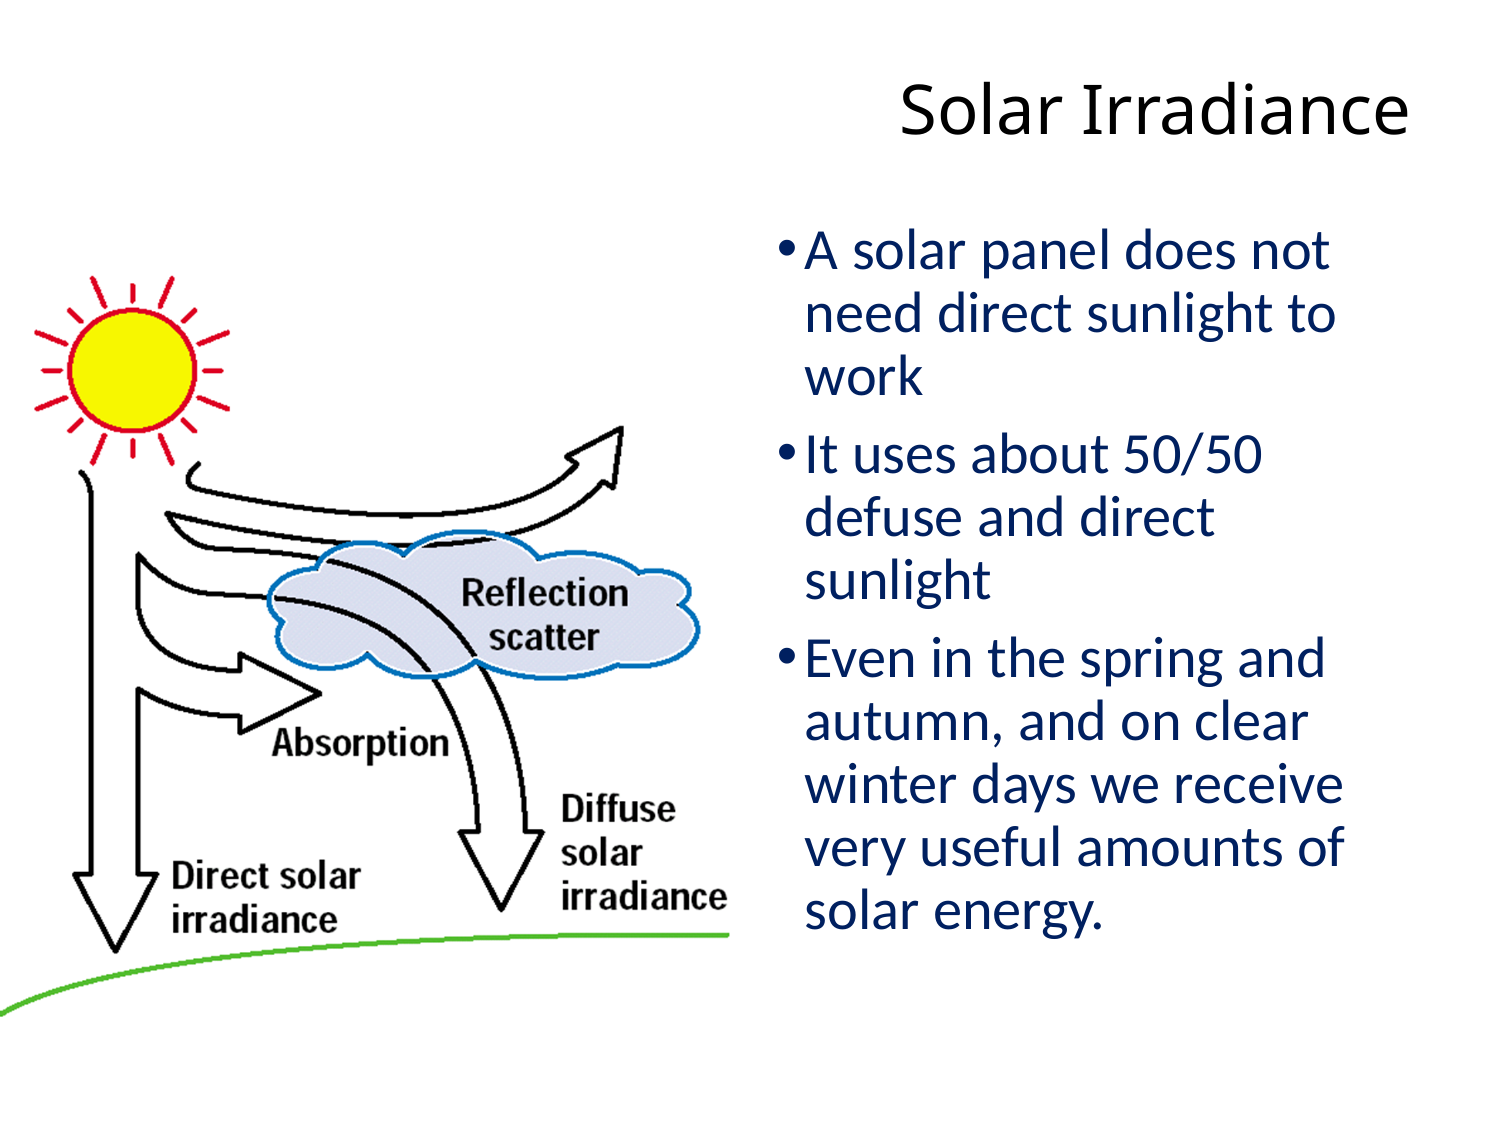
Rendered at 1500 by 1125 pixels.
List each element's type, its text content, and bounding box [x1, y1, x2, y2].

list A solar panel does not need direct sunlight to work It uses about 50/50 defuse and direct sunlight Even in the spring and autumn, and on clear winter days we receive very useful amounts of solar energy. [761, 211, 1424, 1075]
picture [0, 267, 738, 1019]
title Solar Irradiance [371, 30, 1427, 194]
